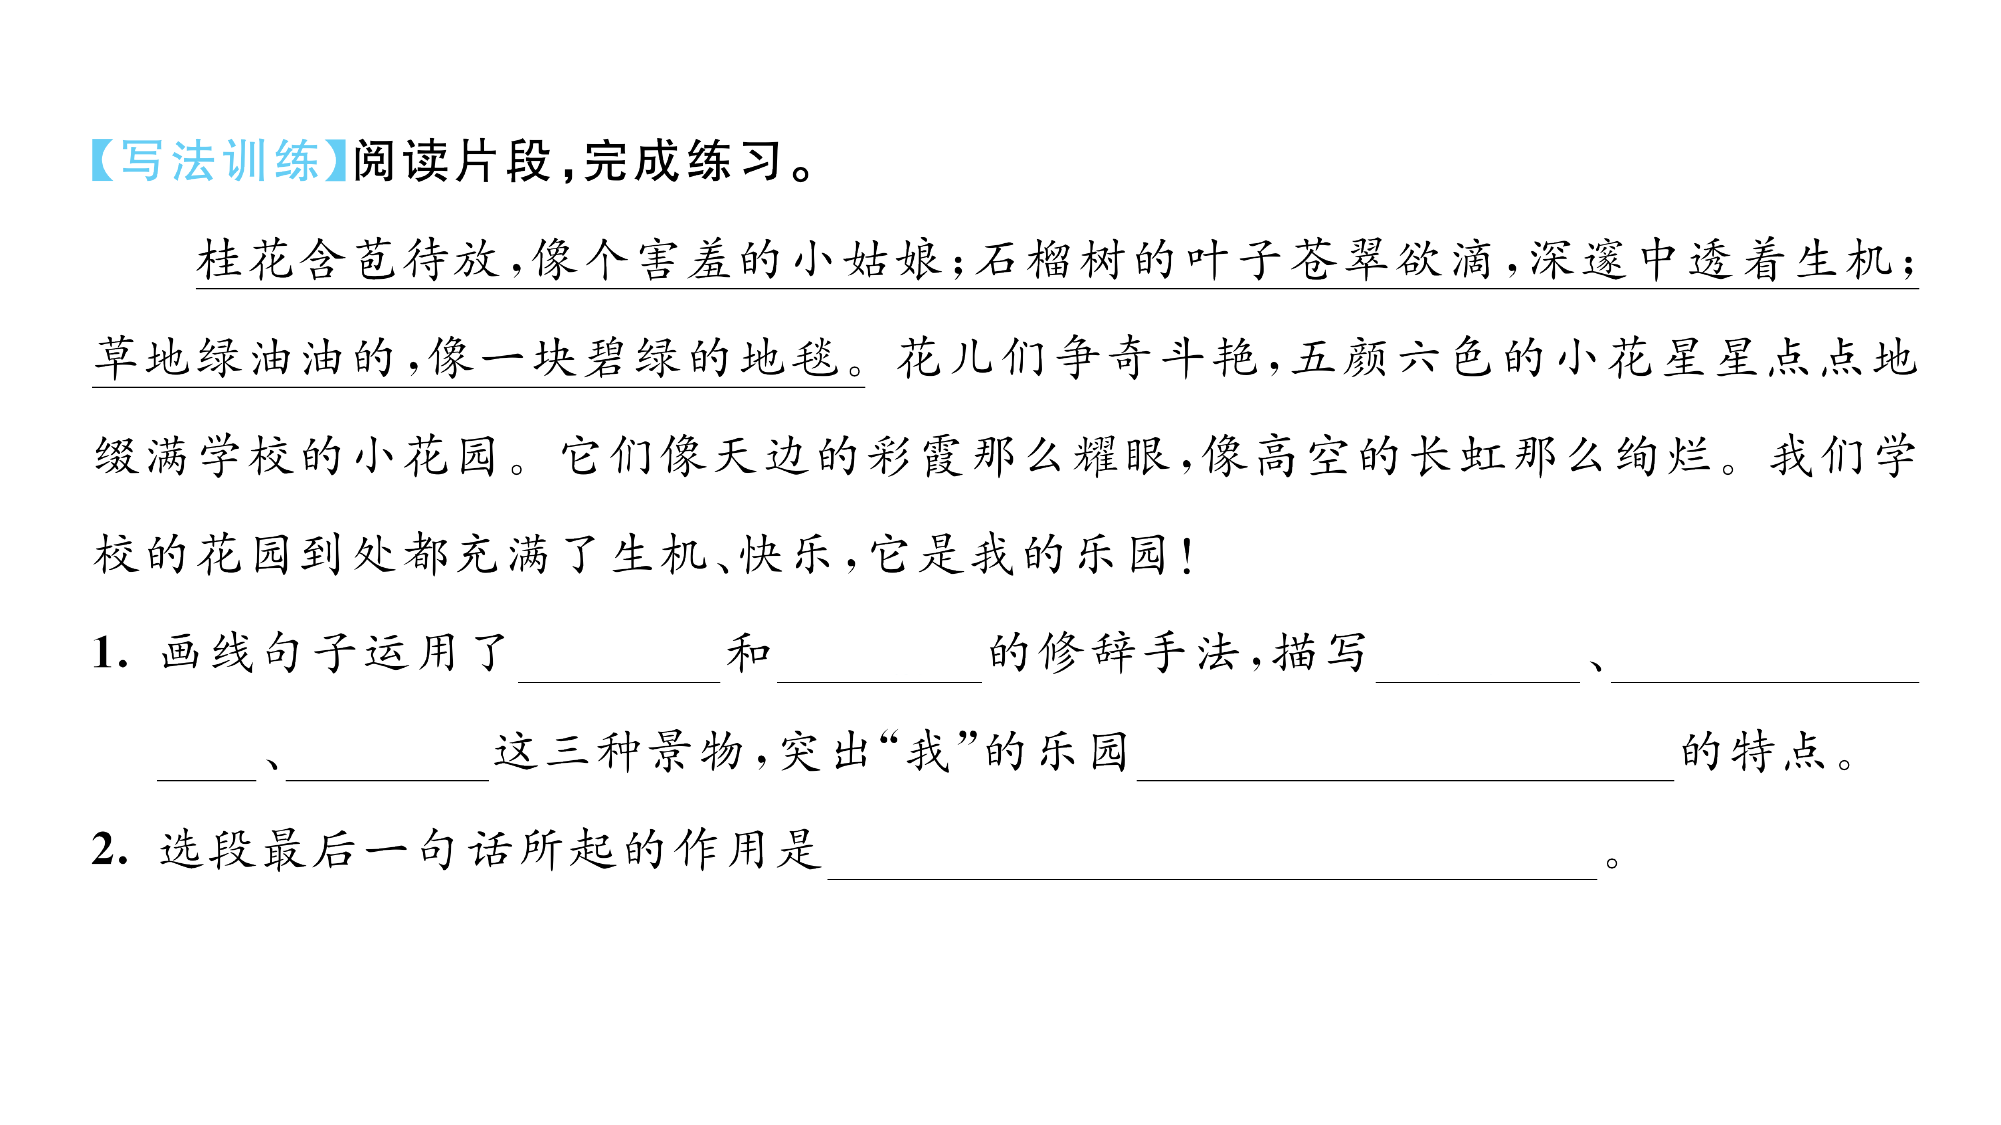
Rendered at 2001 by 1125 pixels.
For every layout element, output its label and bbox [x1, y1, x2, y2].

picture [88, 118, 1979, 901]
